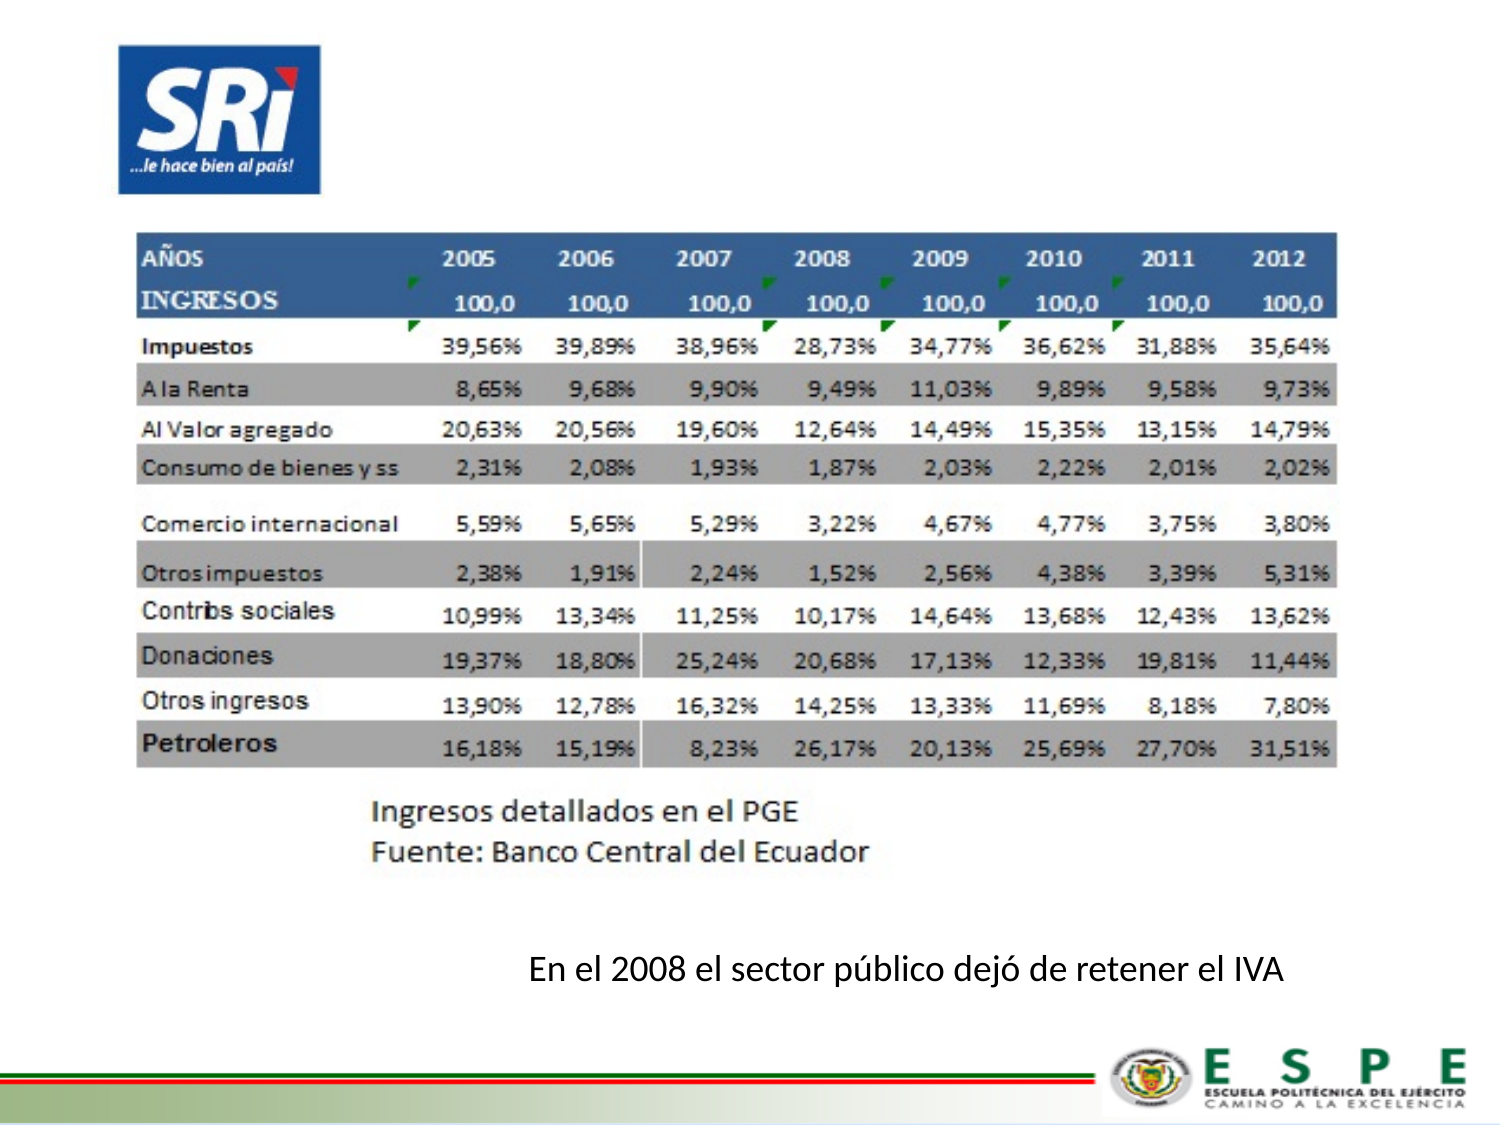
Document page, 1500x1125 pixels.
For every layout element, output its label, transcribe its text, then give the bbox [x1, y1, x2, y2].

picture [0, 1034, 1500, 1125]
picture [98, 0, 325, 199]
picture [135, 231, 1340, 913]
text_box En el 2008 el sector público dejó de retener el IVA [513, 936, 1317, 997]
